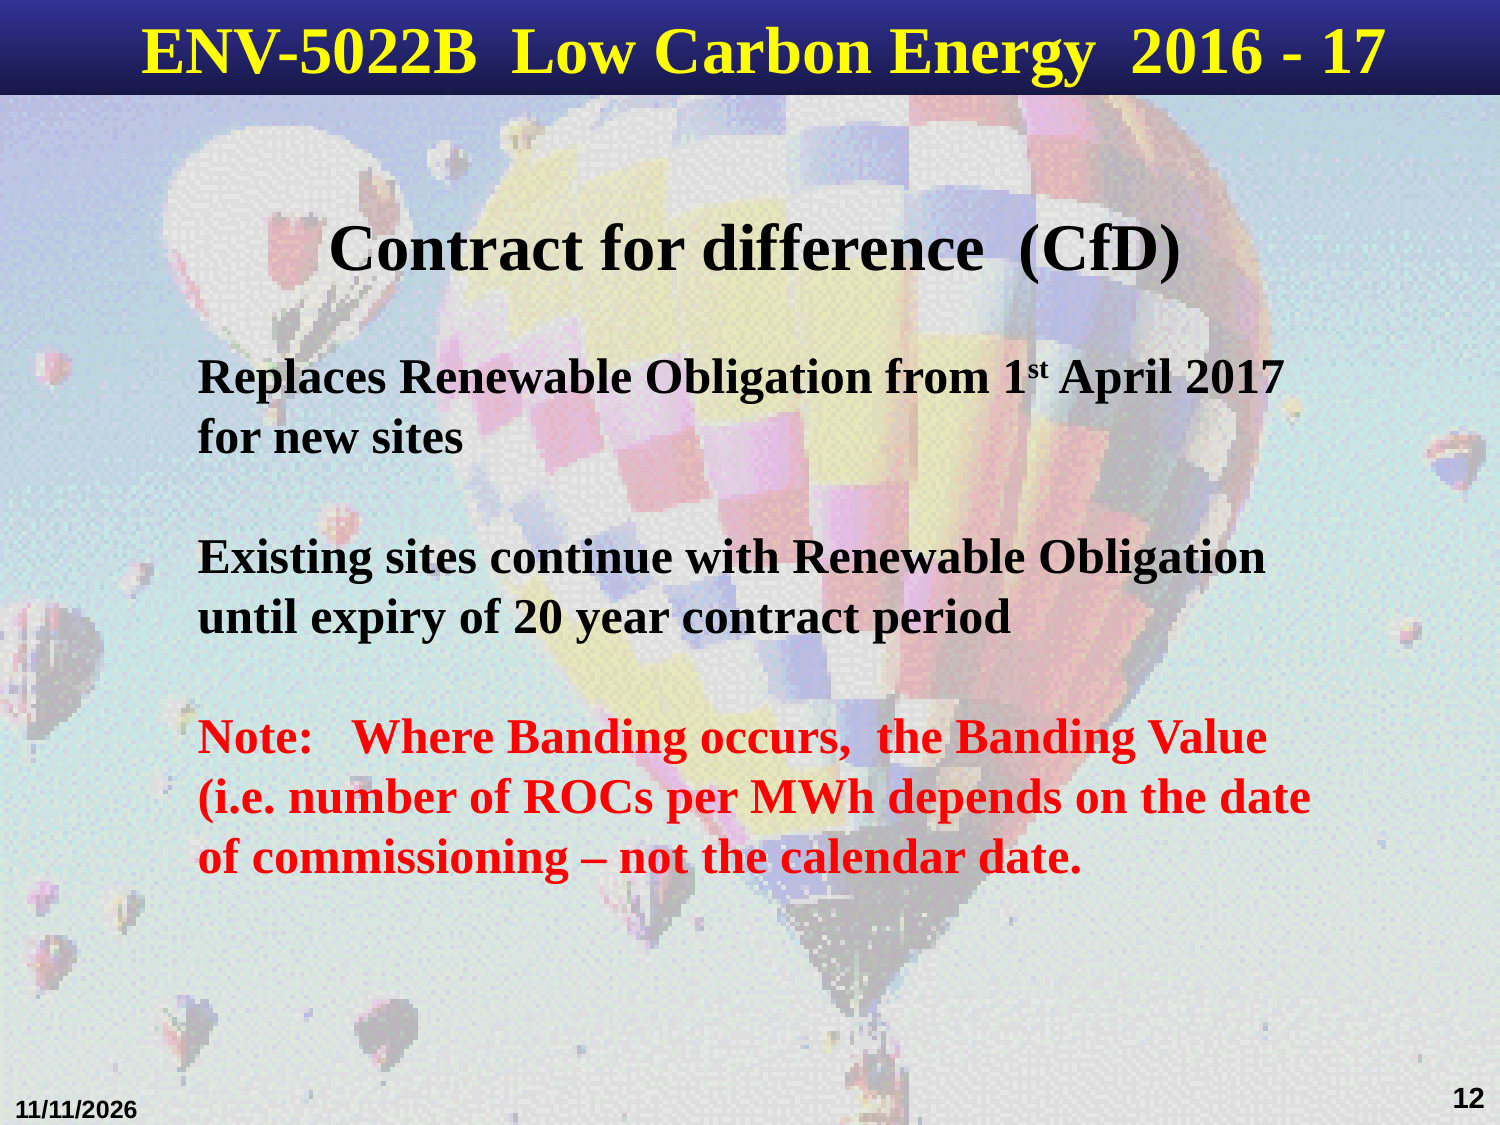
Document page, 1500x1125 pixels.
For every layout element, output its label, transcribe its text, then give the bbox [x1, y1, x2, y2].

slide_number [0, 1085, 351, 1125]
picture [0, 95, 1500, 1125]
text_box Contract for difference (CfD) Replaces Renewable Obligation from 1st April 2017 for new sites Existing sites continue with Renewable Obligation until expiry of 20 year contract period Note: Where Banding occurs, the Banding Value (i.e. number of ROCs per MWh depends on the date of commissioning – not the calendar date. [182, 196, 1329, 891]
slide_number 12 [1149, 1071, 1500, 1125]
text_box ENV-5022B Low Carbon Energy 2016 - 17 [0, 0, 1500, 95]
